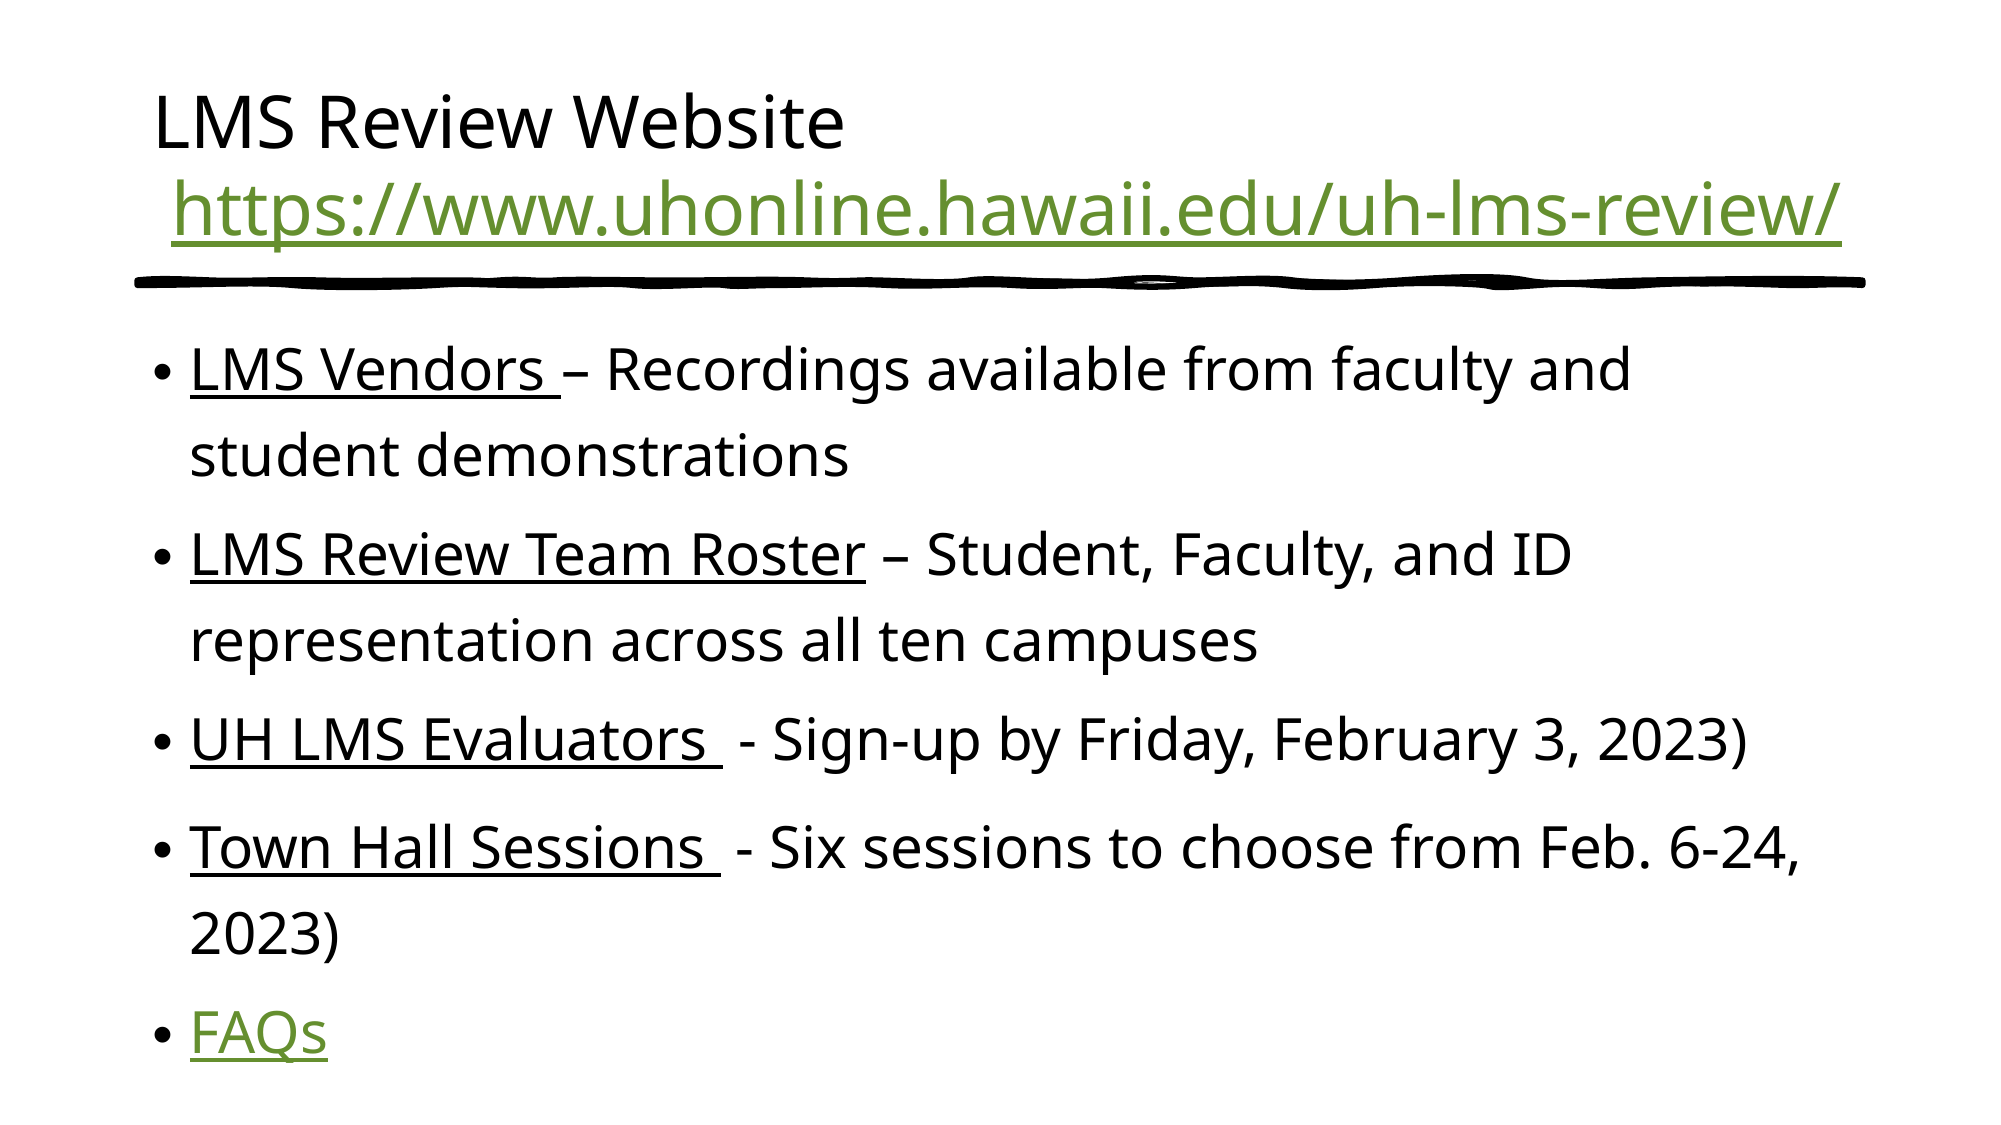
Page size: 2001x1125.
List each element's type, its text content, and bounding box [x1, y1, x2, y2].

title LMS Review Website https://www.uhonline.hawaii.edu/uh-lms-review/ [137, 59, 1863, 278]
list LMS Vendors – Recordings available from faculty and student demonstrations LMS Review Team Roster – Student, Faculty, and ID representation across all ten campuses UH LMS Evaluators - Sign-up by Friday, February 3, 2023) Town Hall Sessions - Six sessions to choose from Feb. 6-24, 2023) FAQs [137, 316, 1863, 1014]
